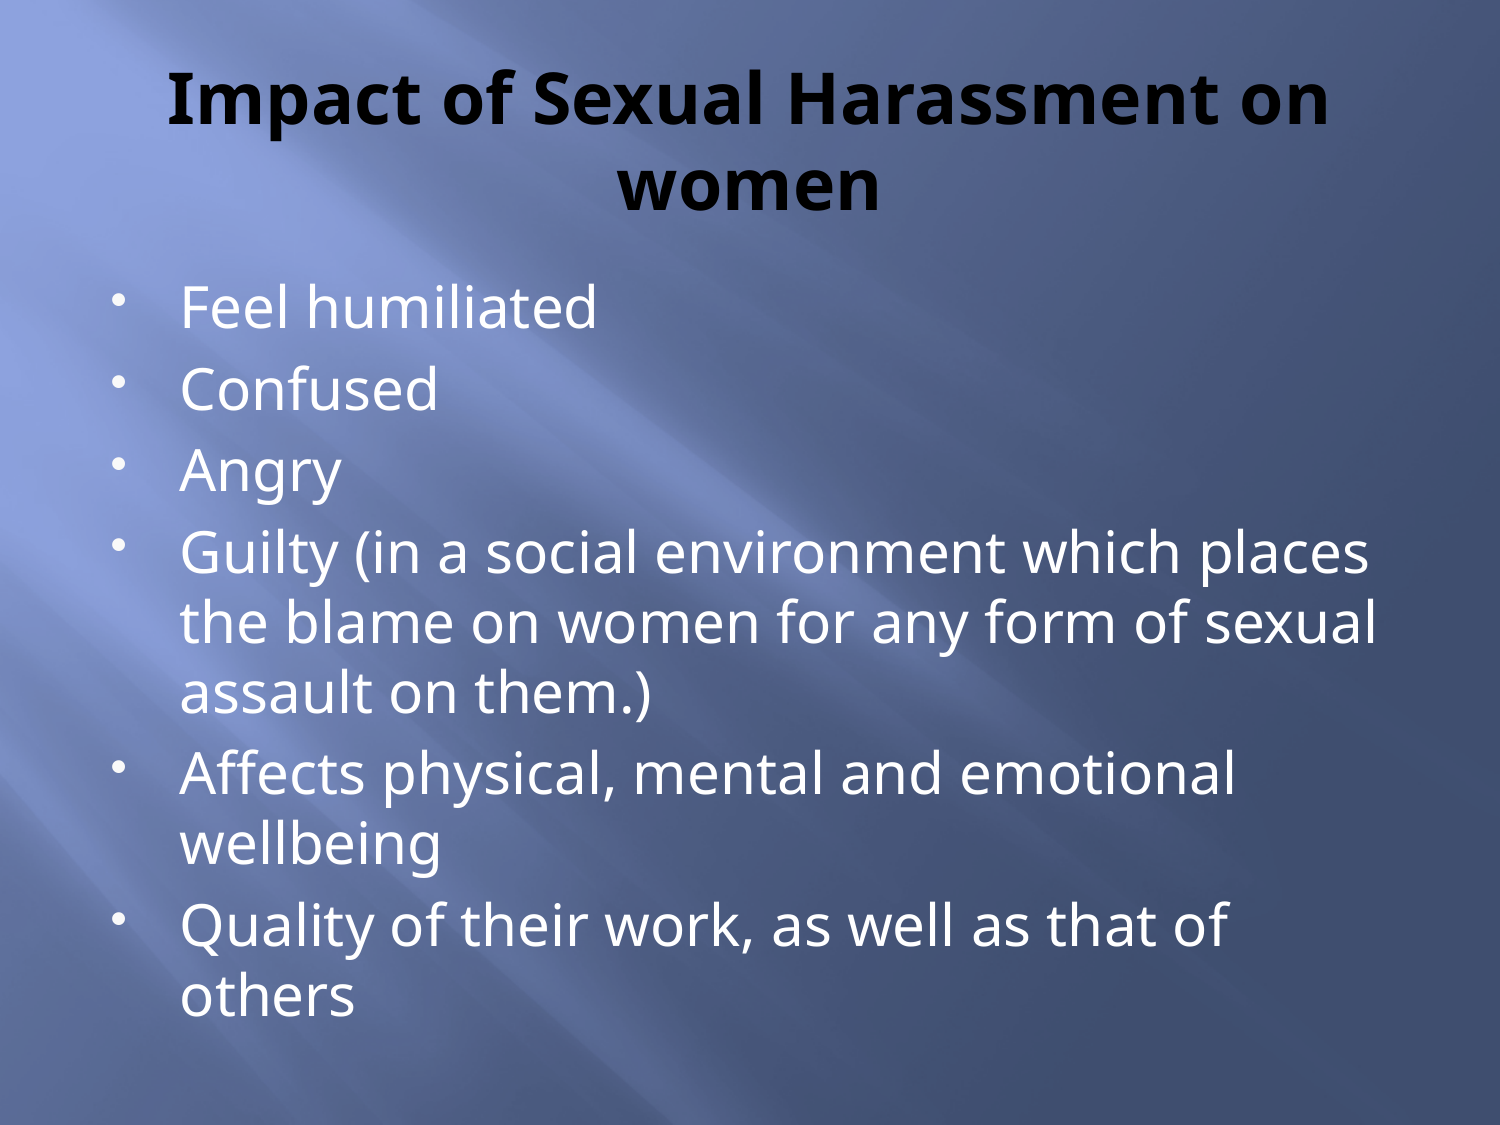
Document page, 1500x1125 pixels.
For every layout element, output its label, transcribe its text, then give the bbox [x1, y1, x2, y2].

list Feel humiliated Confused Angry Guilty (in a social environment which places the blame on women for any form of sexual assault on them.) Affects physical, mental and emotional wellbeing Quality of their work, as well as that of others [75, 262, 1425, 1035]
title Impact of Sexual Harassment on women [75, 45, 1425, 233]
